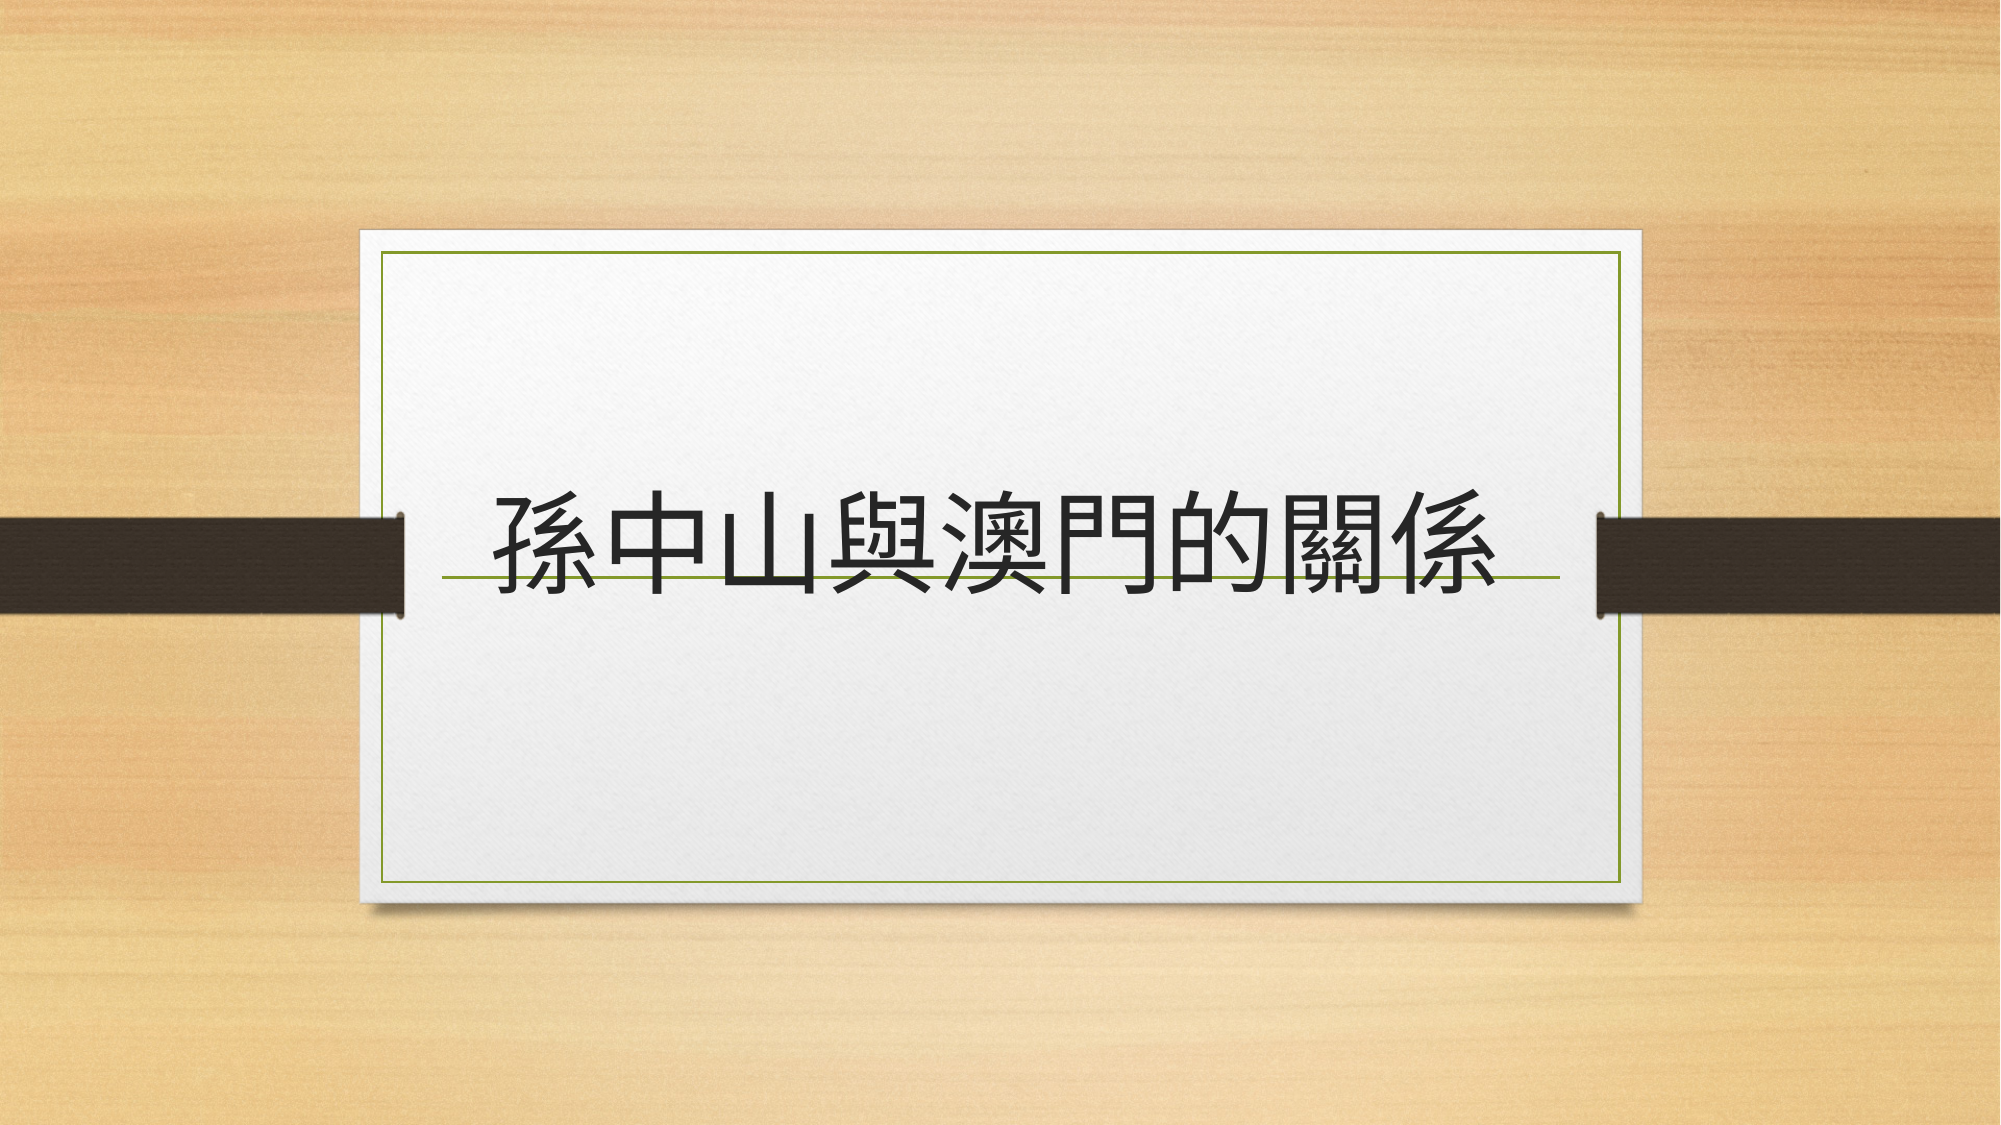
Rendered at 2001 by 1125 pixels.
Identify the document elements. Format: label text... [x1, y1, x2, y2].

title 孫中山與澳門的關係 [416, 46, 1575, 616]
picture [0, 0, 2001, 1125]
